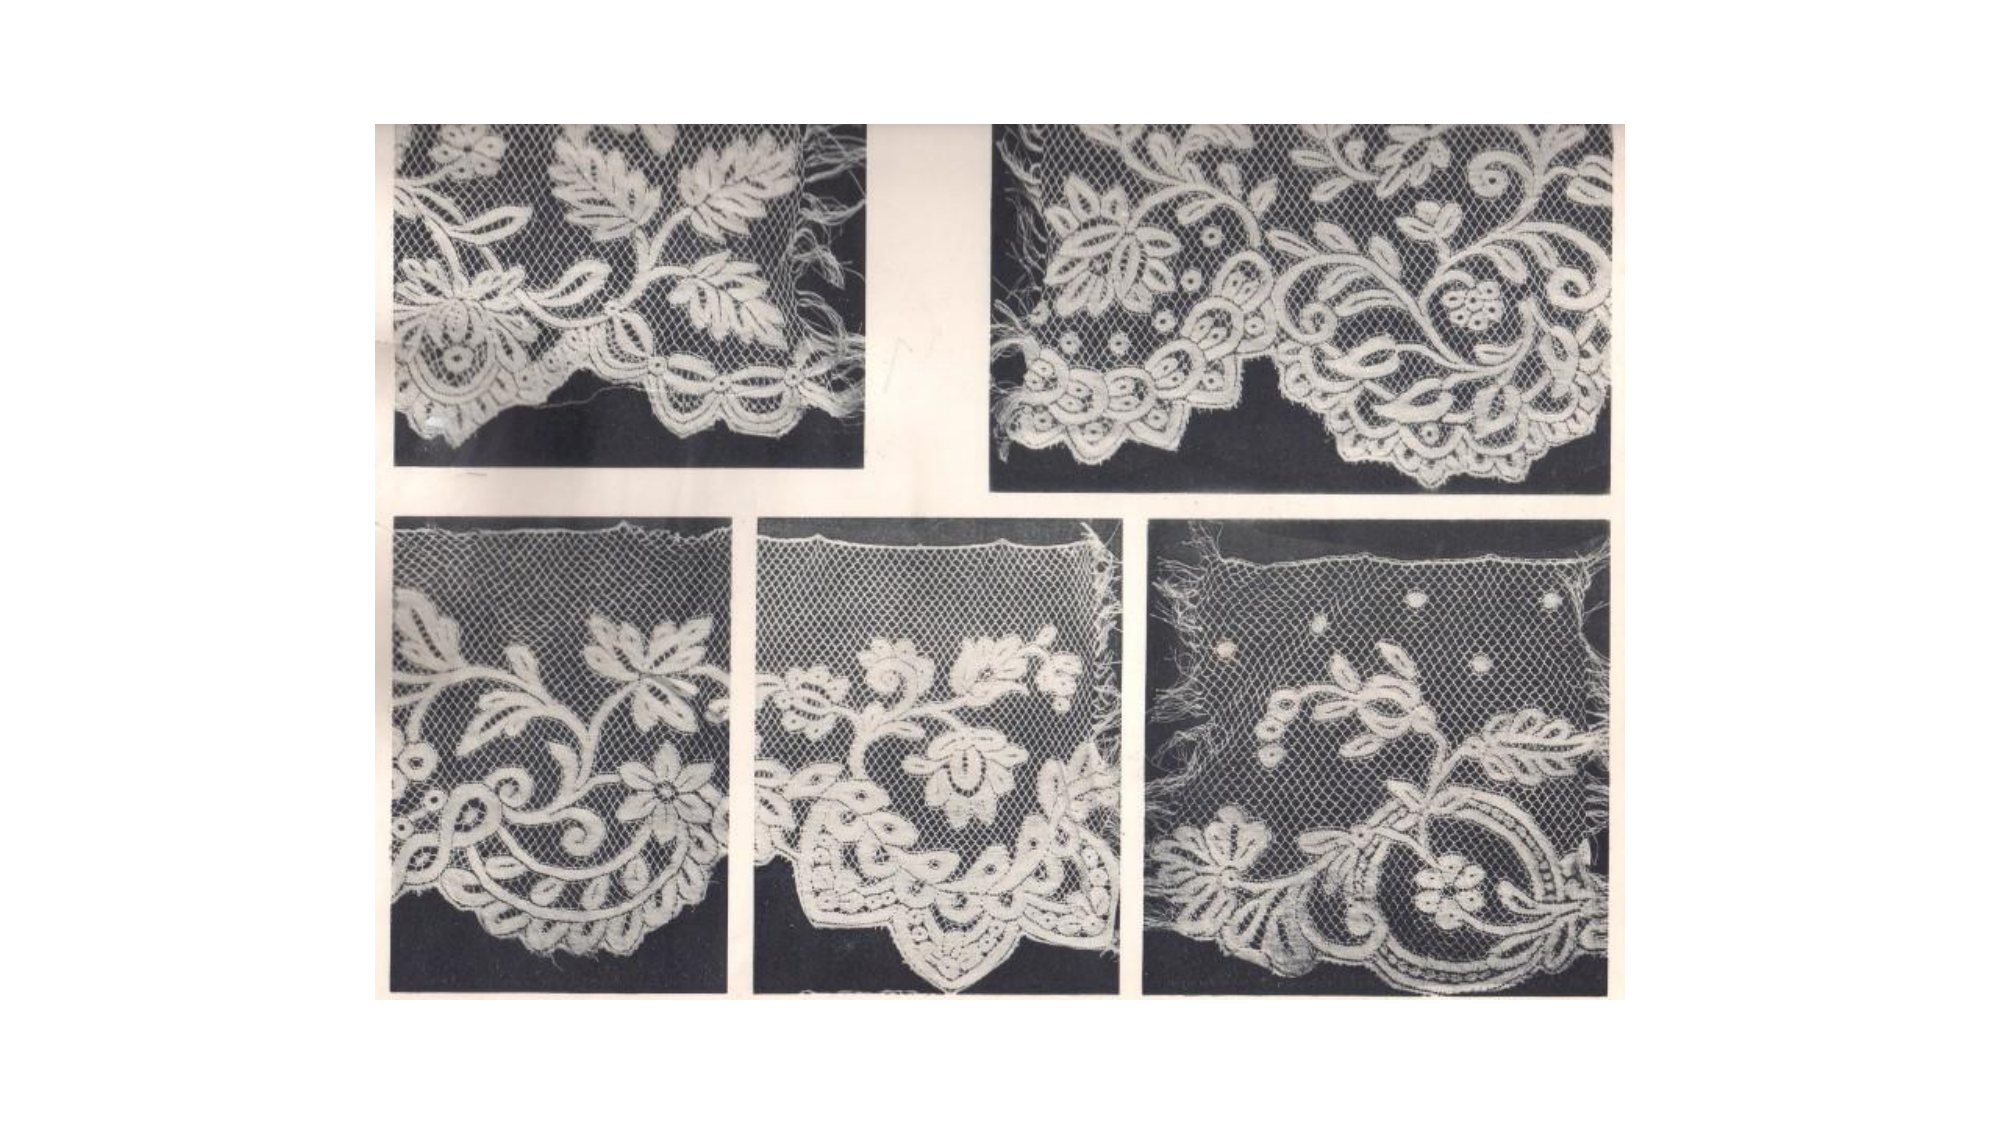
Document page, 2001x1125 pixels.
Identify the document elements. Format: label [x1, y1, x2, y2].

picture [374, 124, 1625, 1001]
